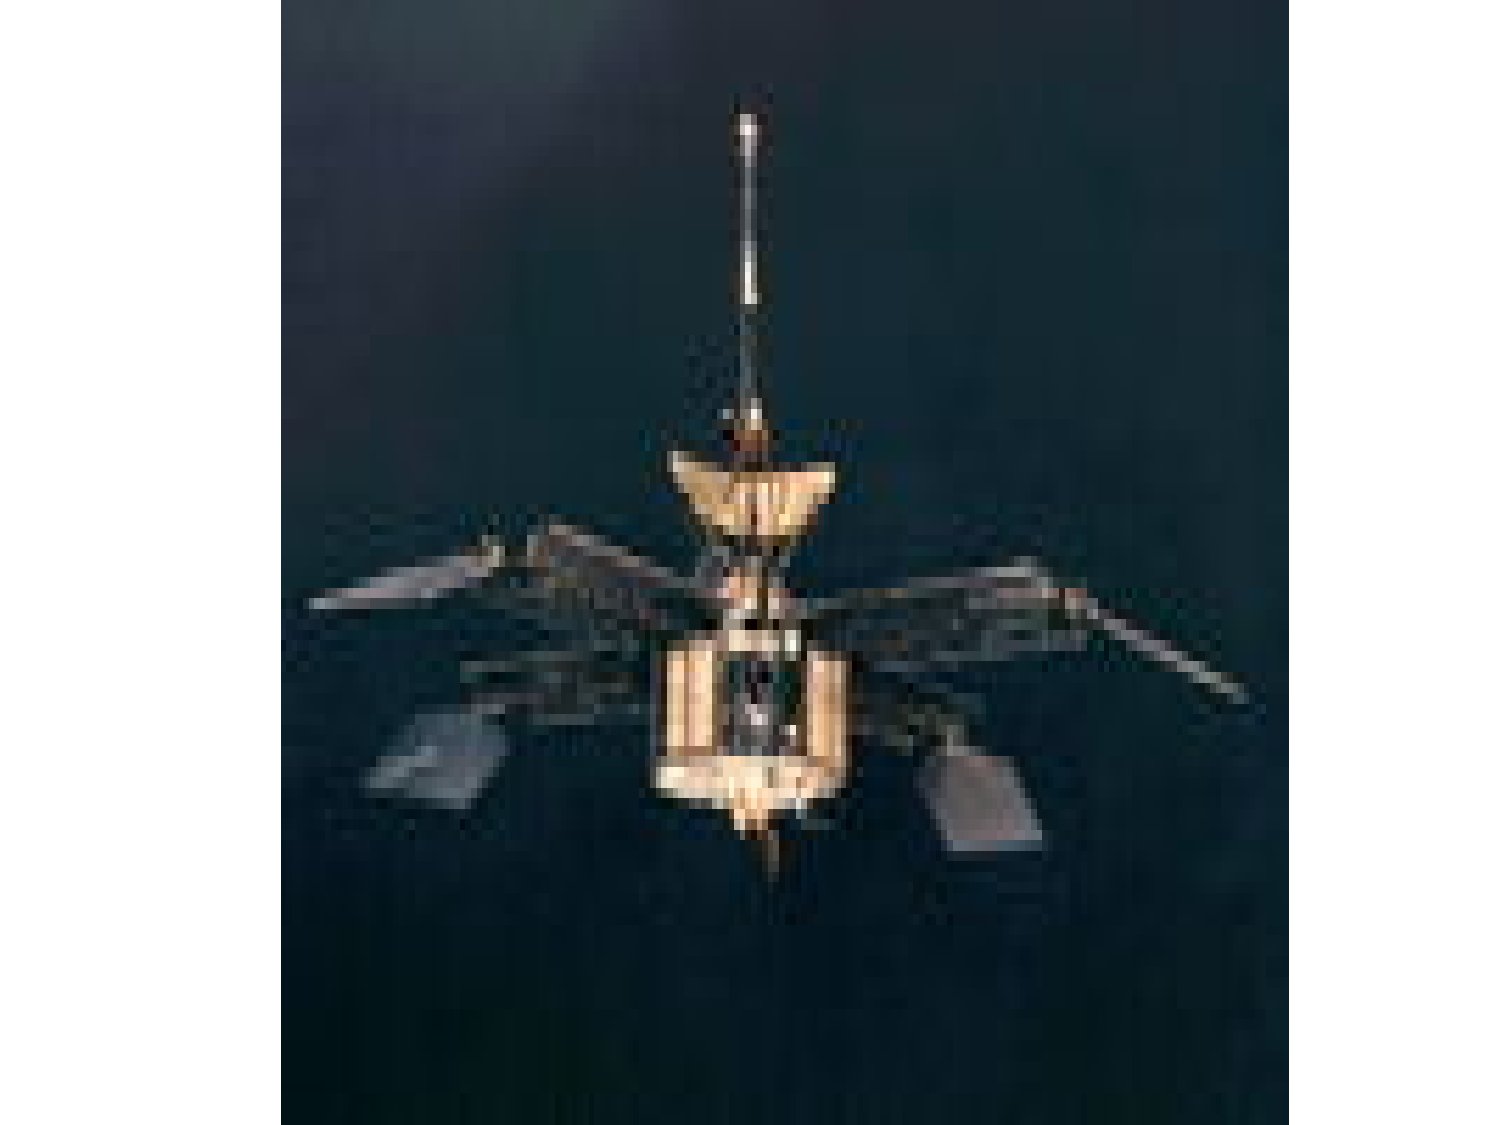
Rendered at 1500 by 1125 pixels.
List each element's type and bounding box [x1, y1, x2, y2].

picture [280, 0, 1290, 1125]
